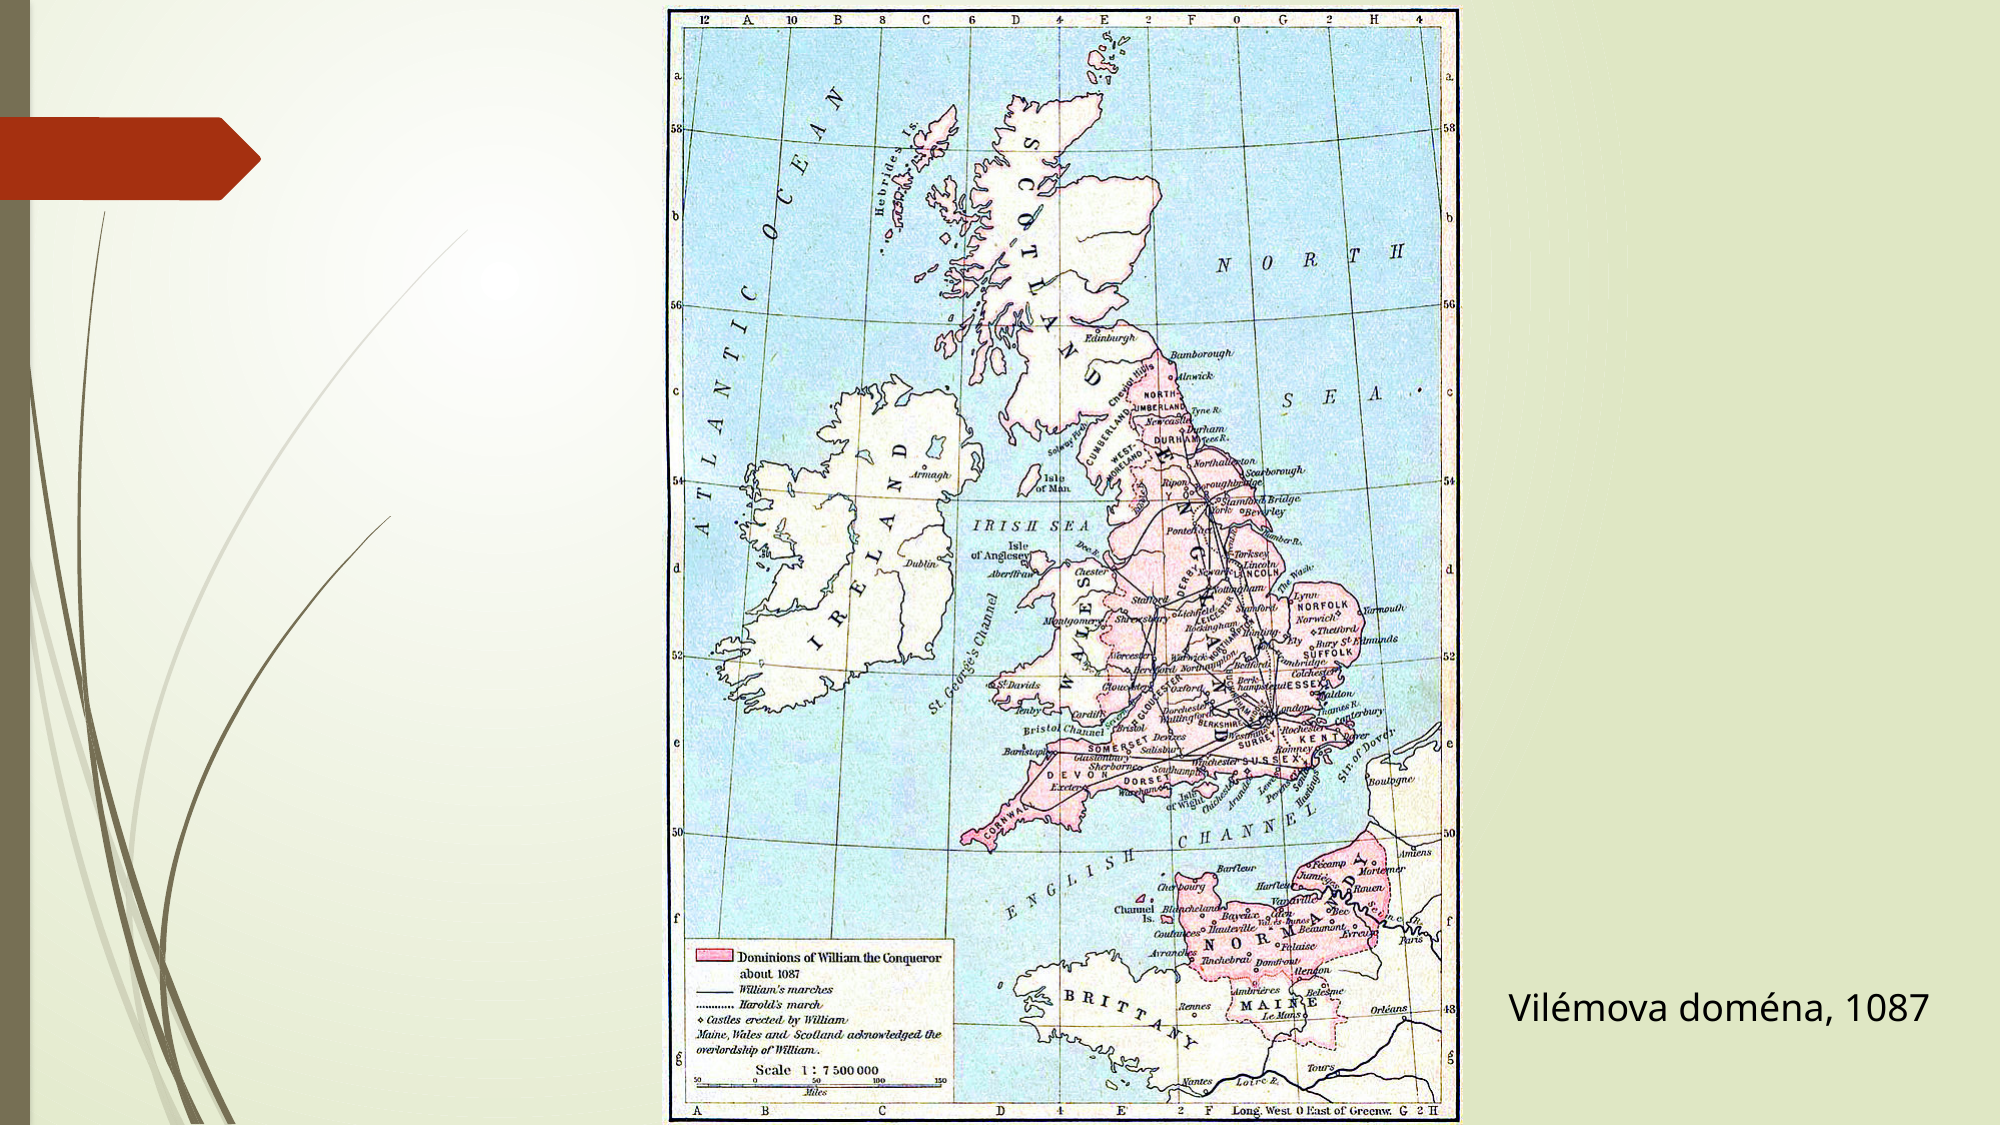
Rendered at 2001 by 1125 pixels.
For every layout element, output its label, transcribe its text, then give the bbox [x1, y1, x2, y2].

picture [662, 5, 1463, 1125]
text_box Vilémova doména, 1087 [1493, 977, 1975, 1037]
